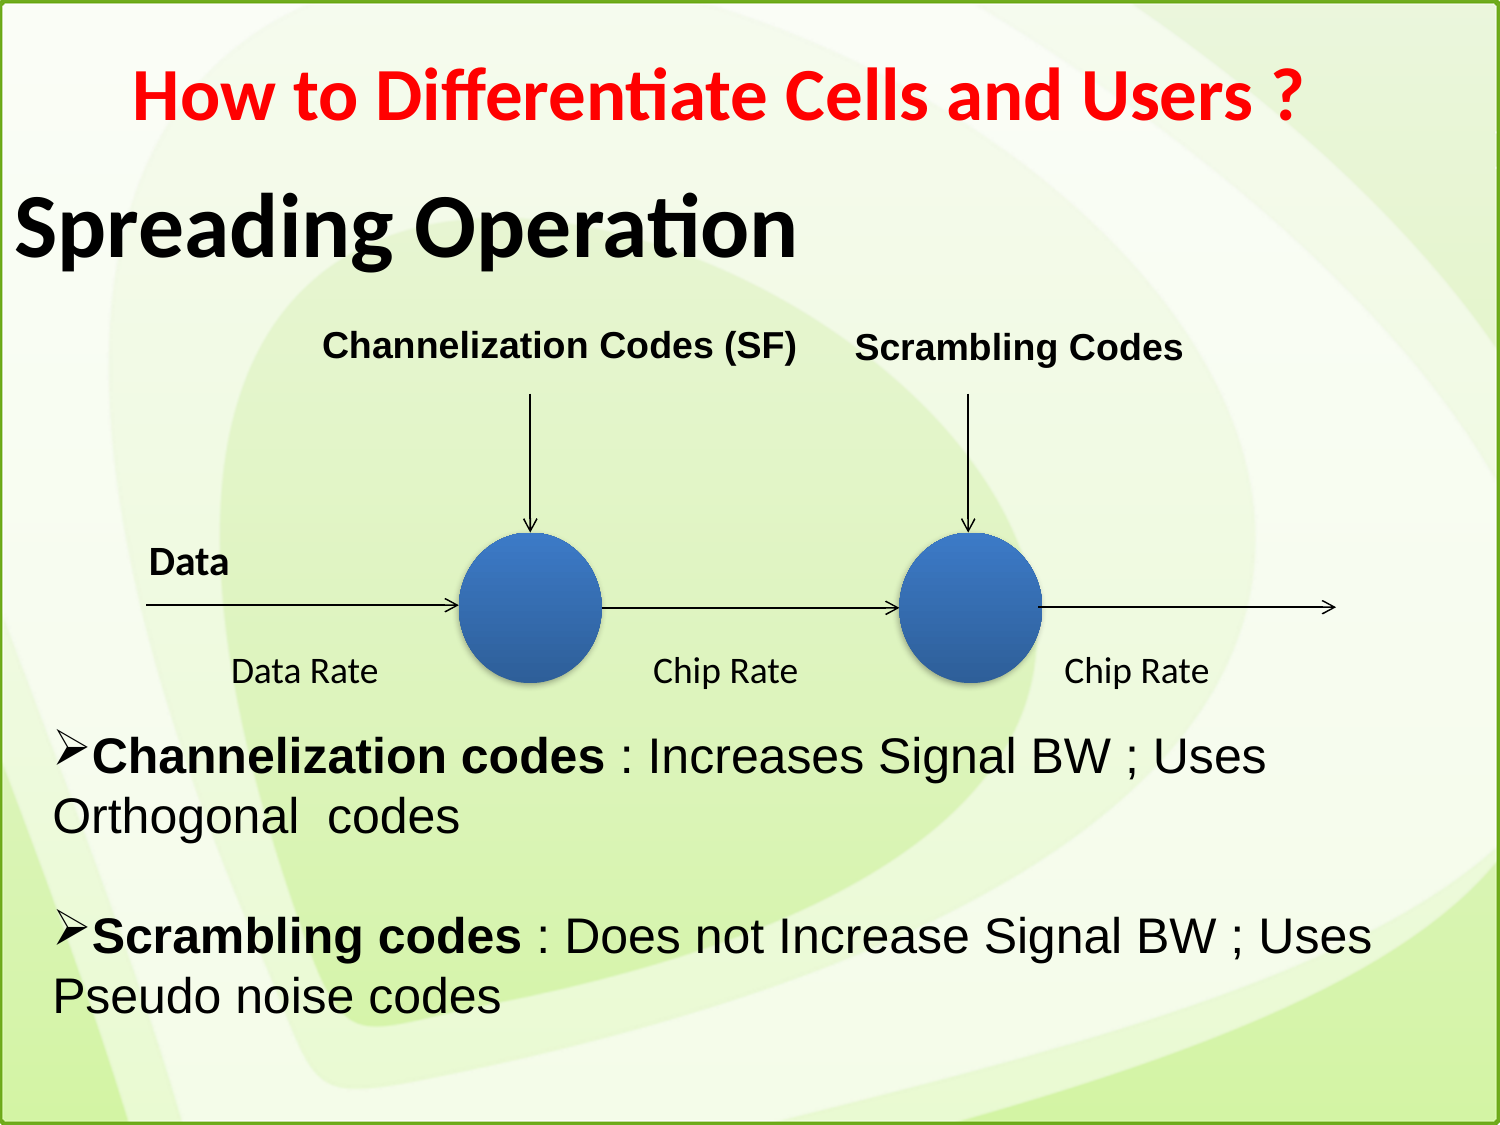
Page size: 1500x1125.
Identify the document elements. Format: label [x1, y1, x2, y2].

text_box [133, 313, 1337, 700]
picture [0, 0, 1500, 1125]
